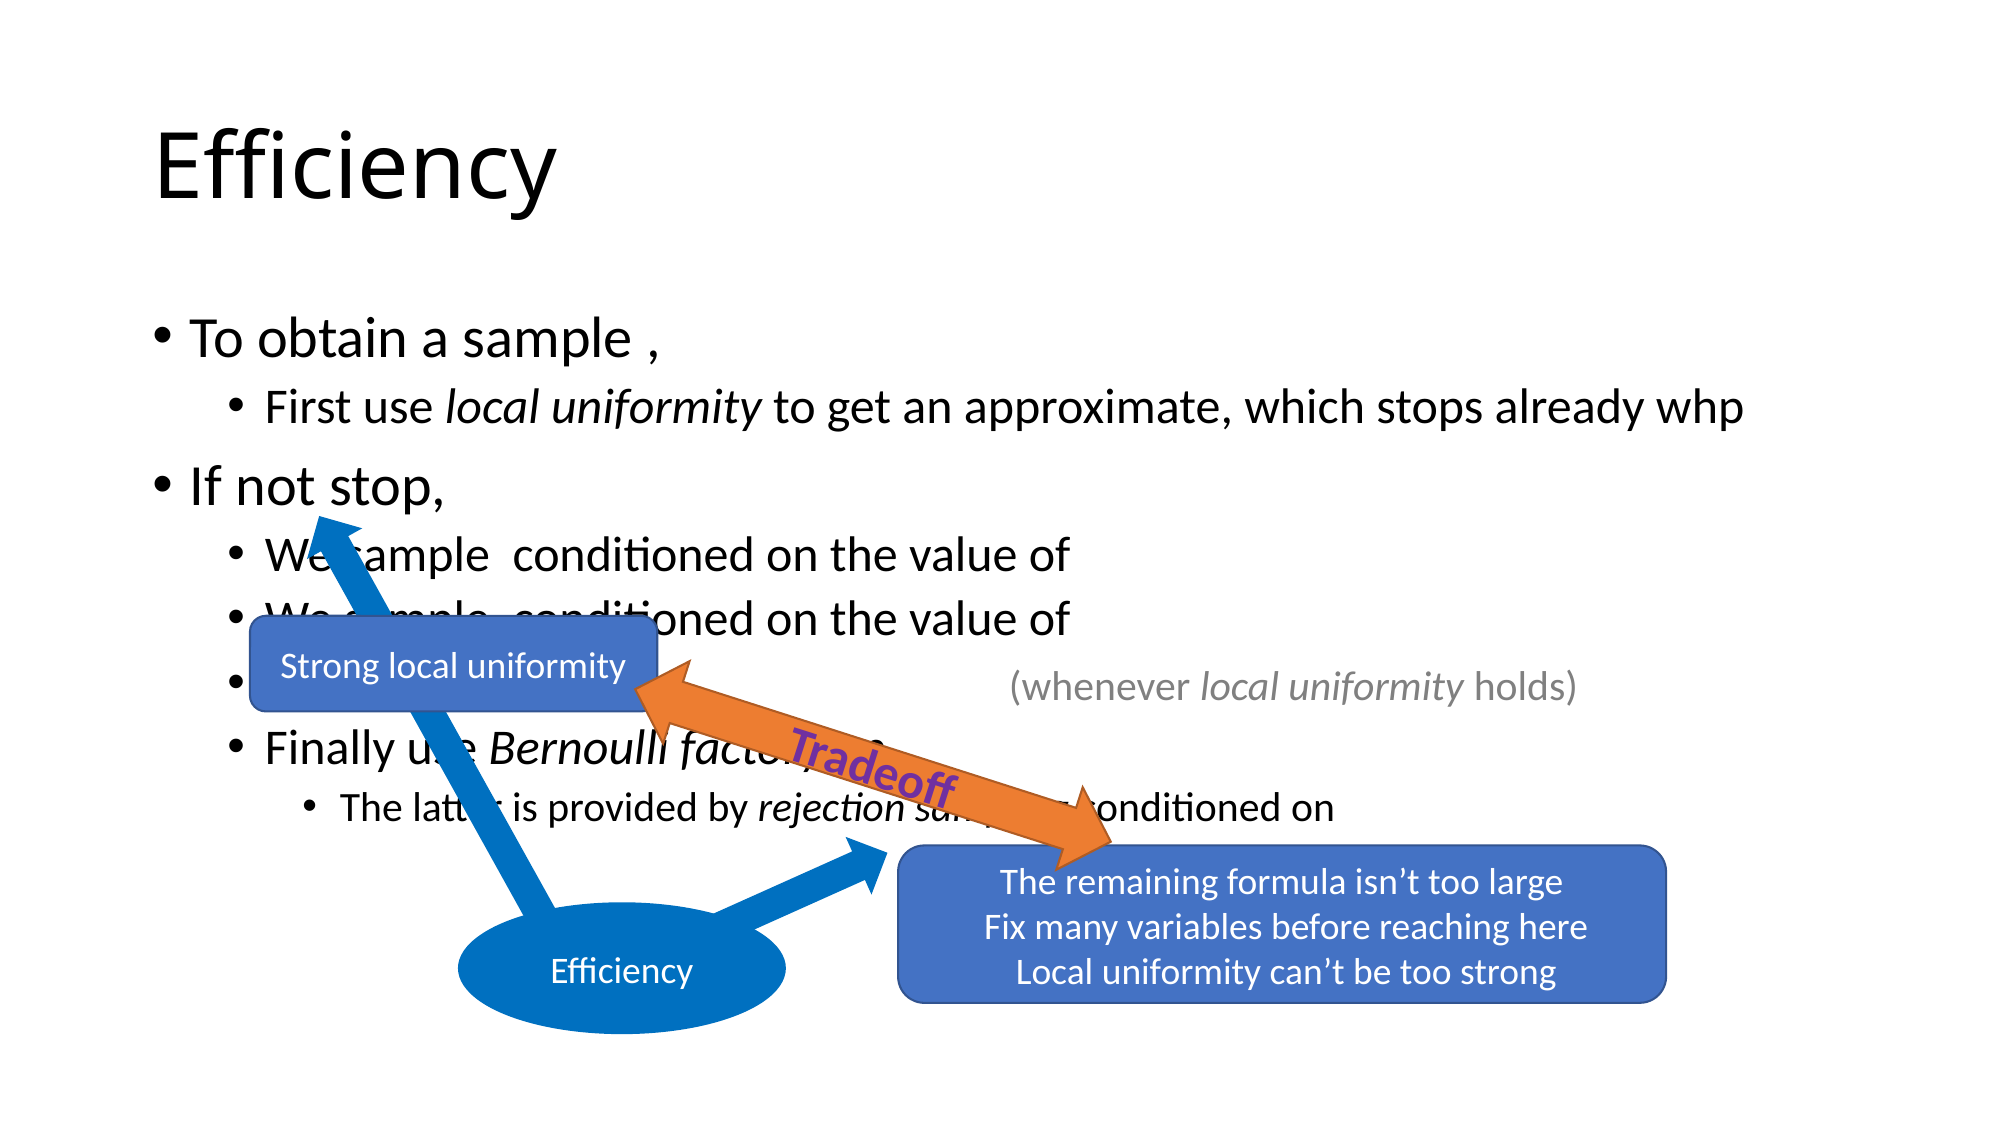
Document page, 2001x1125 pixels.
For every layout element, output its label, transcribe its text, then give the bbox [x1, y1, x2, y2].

text_box Efficiency [457, 902, 786, 1035]
text_box [410, 713, 555, 915]
title Efficiency [137, 59, 1863, 278]
text_box [307, 515, 392, 614]
text_box [714, 836, 888, 929]
text_box Tradeoff [633, 659, 1113, 872]
text_box Strong local uniformity [248, 614, 659, 713]
